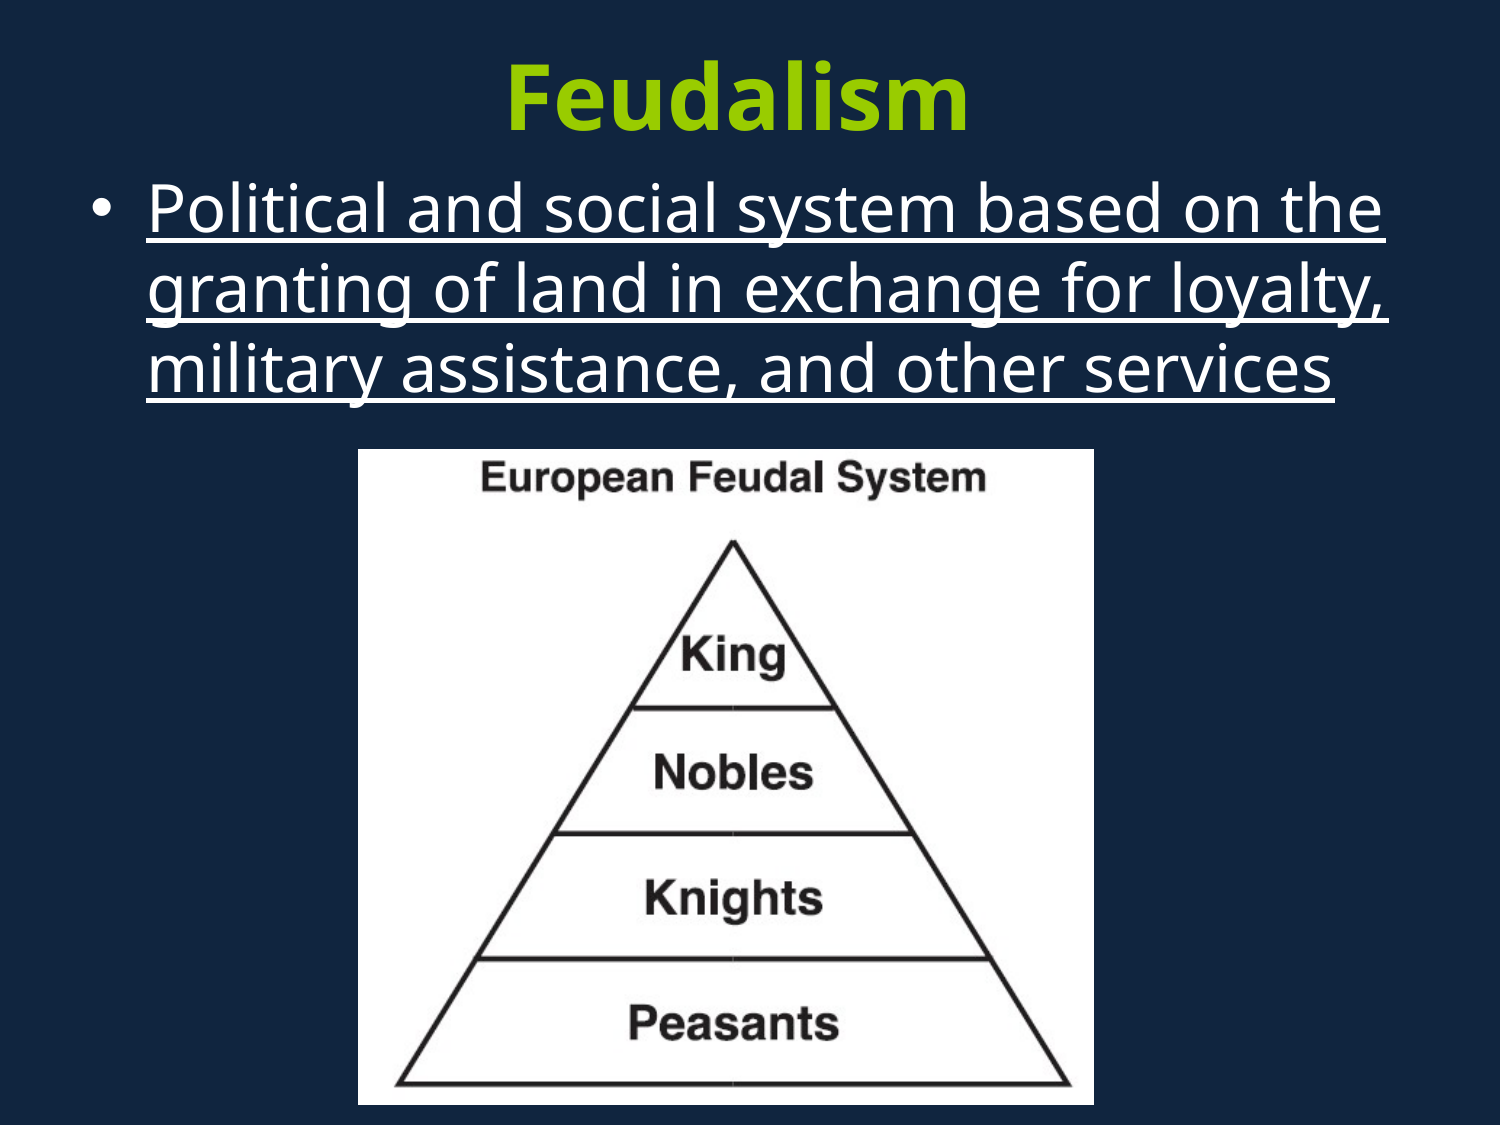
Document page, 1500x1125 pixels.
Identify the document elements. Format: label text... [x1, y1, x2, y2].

title Feudalism [75, 0, 1425, 158]
picture [357, 449, 1094, 1106]
list Political and social system based on the granting of land in exchange for loyalty, military assistance, and other services [75, 158, 1425, 476]
